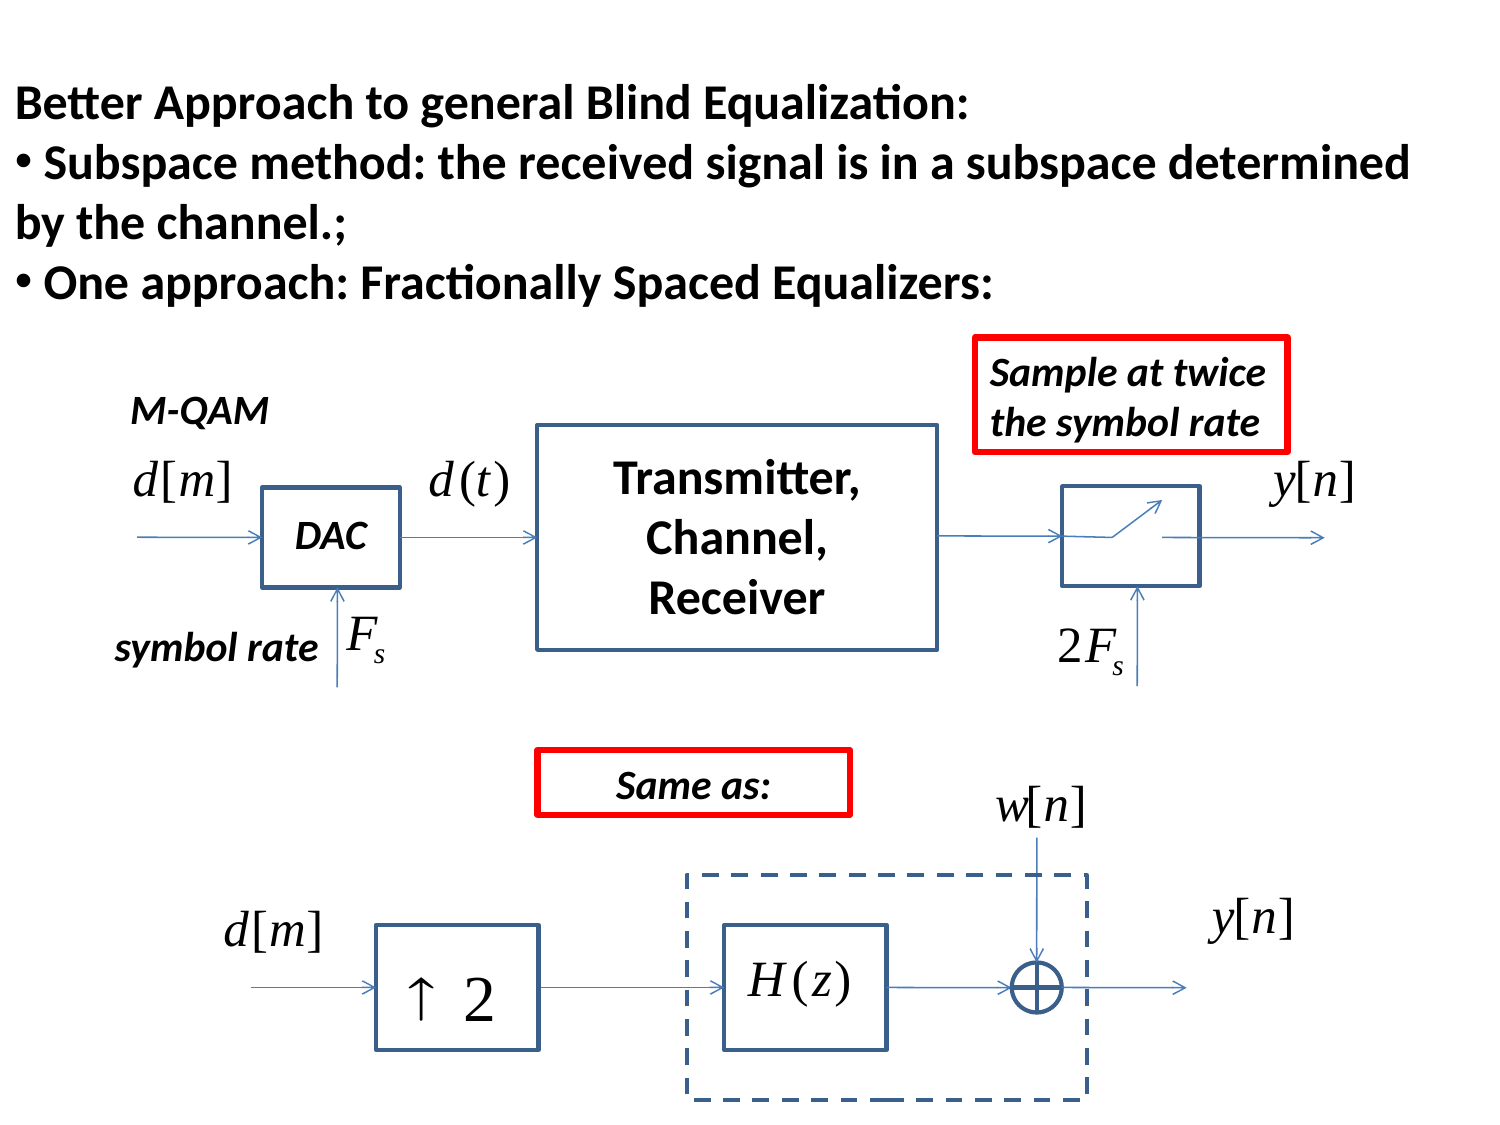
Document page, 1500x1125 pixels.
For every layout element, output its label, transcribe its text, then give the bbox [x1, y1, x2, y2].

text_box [738, 949, 862, 1018]
text_box Better Approach to general Blind Equalization: Subspace method: the received signal is in a subspace determined by the channel.; One approach: Fractionally Spaced Equalizers: [0, 62, 1463, 318]
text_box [336, 599, 397, 677]
text_box [374, 923, 541, 1052]
text_box [1060, 484, 1202, 535]
text_box [535, 423, 939, 652]
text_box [215, 899, 331, 968]
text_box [986, 774, 1093, 843]
text_box DAC [262, 500, 400, 565]
text_box [1060, 546, 1202, 588]
text_box symbol rate [99, 612, 331, 678]
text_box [1199, 887, 1302, 956]
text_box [124, 449, 240, 518]
text_box [260, 485, 402, 537]
text_box M-QAM [74, 375, 325, 440]
text_box Sample at twice the symbol rate [974, 337, 1288, 453]
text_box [977, 902, 1089, 906]
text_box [1065, 989, 1089, 993]
text_box Transmitter, Channel, Receiver [549, 437, 925, 633]
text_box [1260, 449, 1363, 518]
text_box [1049, 610, 1135, 688]
text_box [260, 545, 402, 590]
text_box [1060, 538, 1202, 545]
text_box [685, 873, 1089, 1102]
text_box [890, 989, 1009, 993]
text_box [400, 949, 506, 1038]
text_box Same as: [537, 750, 850, 815]
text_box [290, 638, 335, 678]
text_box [685, 989, 721, 993]
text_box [420, 449, 519, 518]
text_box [1111, 499, 1163, 538]
